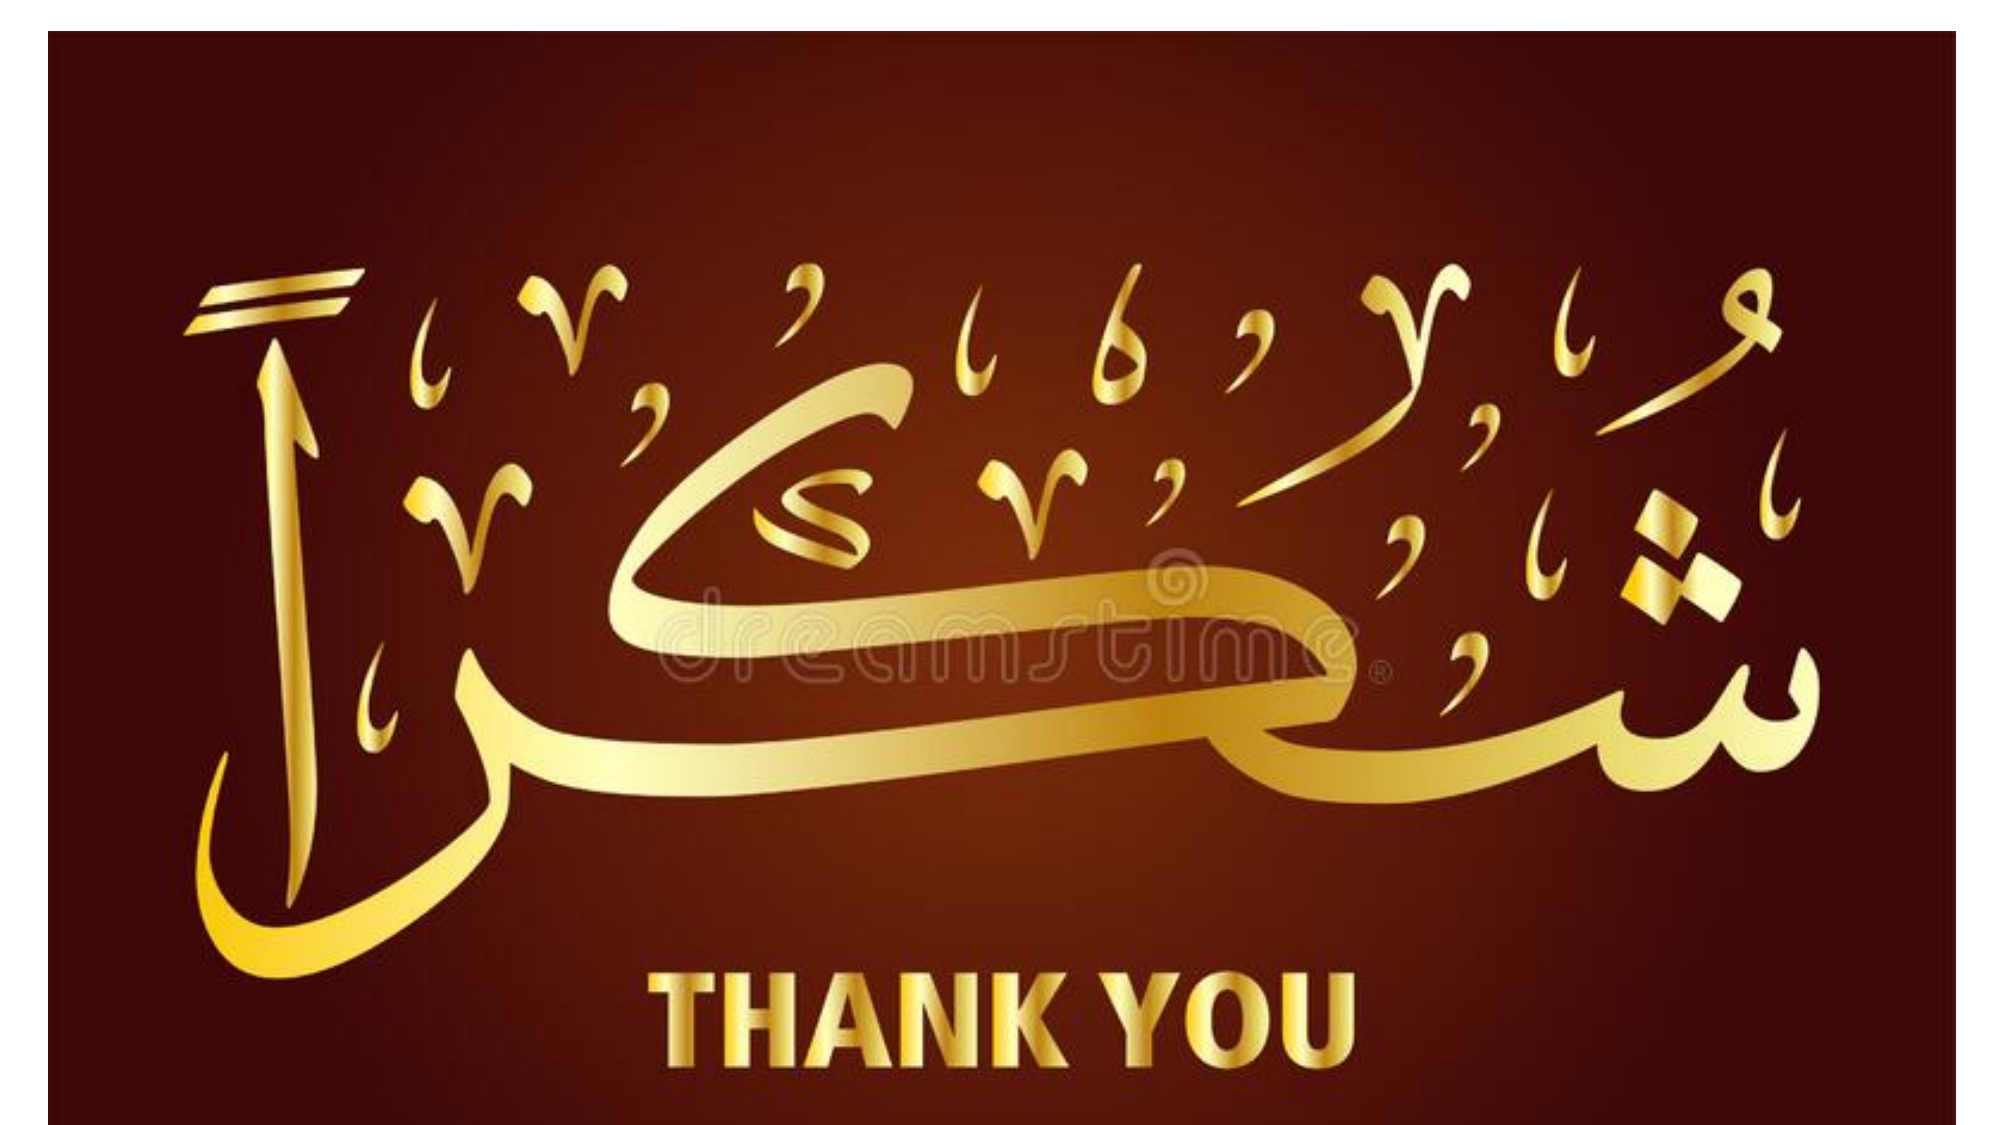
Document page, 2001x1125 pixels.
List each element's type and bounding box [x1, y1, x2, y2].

list [48, 31, 1956, 1125]
